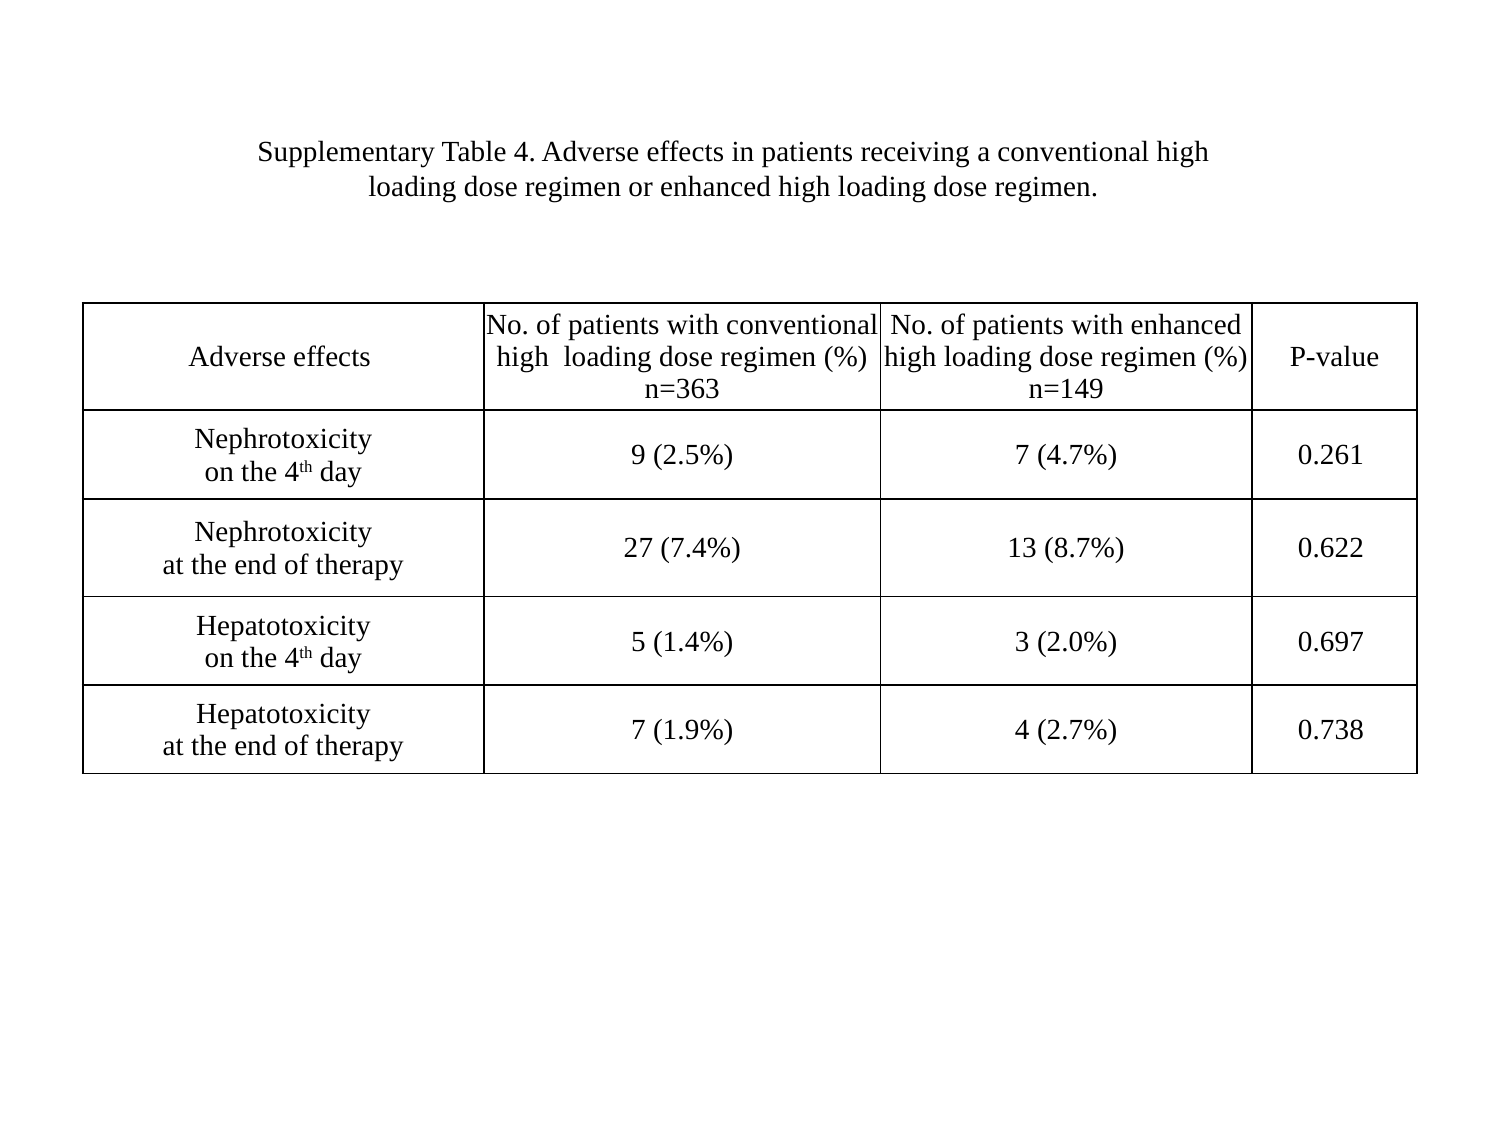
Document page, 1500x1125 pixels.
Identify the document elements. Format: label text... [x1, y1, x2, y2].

table_header Adverse effects [84, 304, 483, 409]
table_cell 5 (1.4%) [485, 597, 880, 684]
table_cell 4 (2.7%) [881, 686, 1251, 773]
table_cell 27 (7.4%) [485, 500, 880, 596]
table_cell 13 (8.7%) [881, 500, 1251, 596]
table_header No. of patients with enhanced high loading dose regimen (%) n=149 [881, 304, 1251, 409]
table_cell Hepatotoxicity on the 4th day [84, 597, 483, 684]
table_cell 0.261 [1253, 411, 1416, 498]
table_header P-value [1253, 304, 1416, 409]
table_cell 7 (1.9%) [485, 686, 880, 773]
table_cell 3 (2.0%) [881, 597, 1251, 684]
table_cell 7 (4.7%) [881, 411, 1251, 498]
text_box Supplementary Table 4. Adverse effects in patients receiving a conventional high loading dose regimen or enhanced high loading dose regimen. [230, 125, 1238, 211]
table_cell Nephrotoxicity on the 4th day [84, 411, 483, 498]
table_cell 0.697 [1253, 597, 1416, 684]
table_cell 0.738 [1253, 686, 1416, 773]
table_cell 9 (2.5%) [485, 411, 880, 498]
table_cell 0.622 [1253, 500, 1416, 596]
table_cell Hepatotoxicity at the end of therapy [84, 686, 483, 773]
table_header No. of patients with conventional high loading dose regimen (%) n=363 [485, 304, 880, 409]
table_cell Nephrotoxicity at the end of therapy [84, 500, 483, 596]
